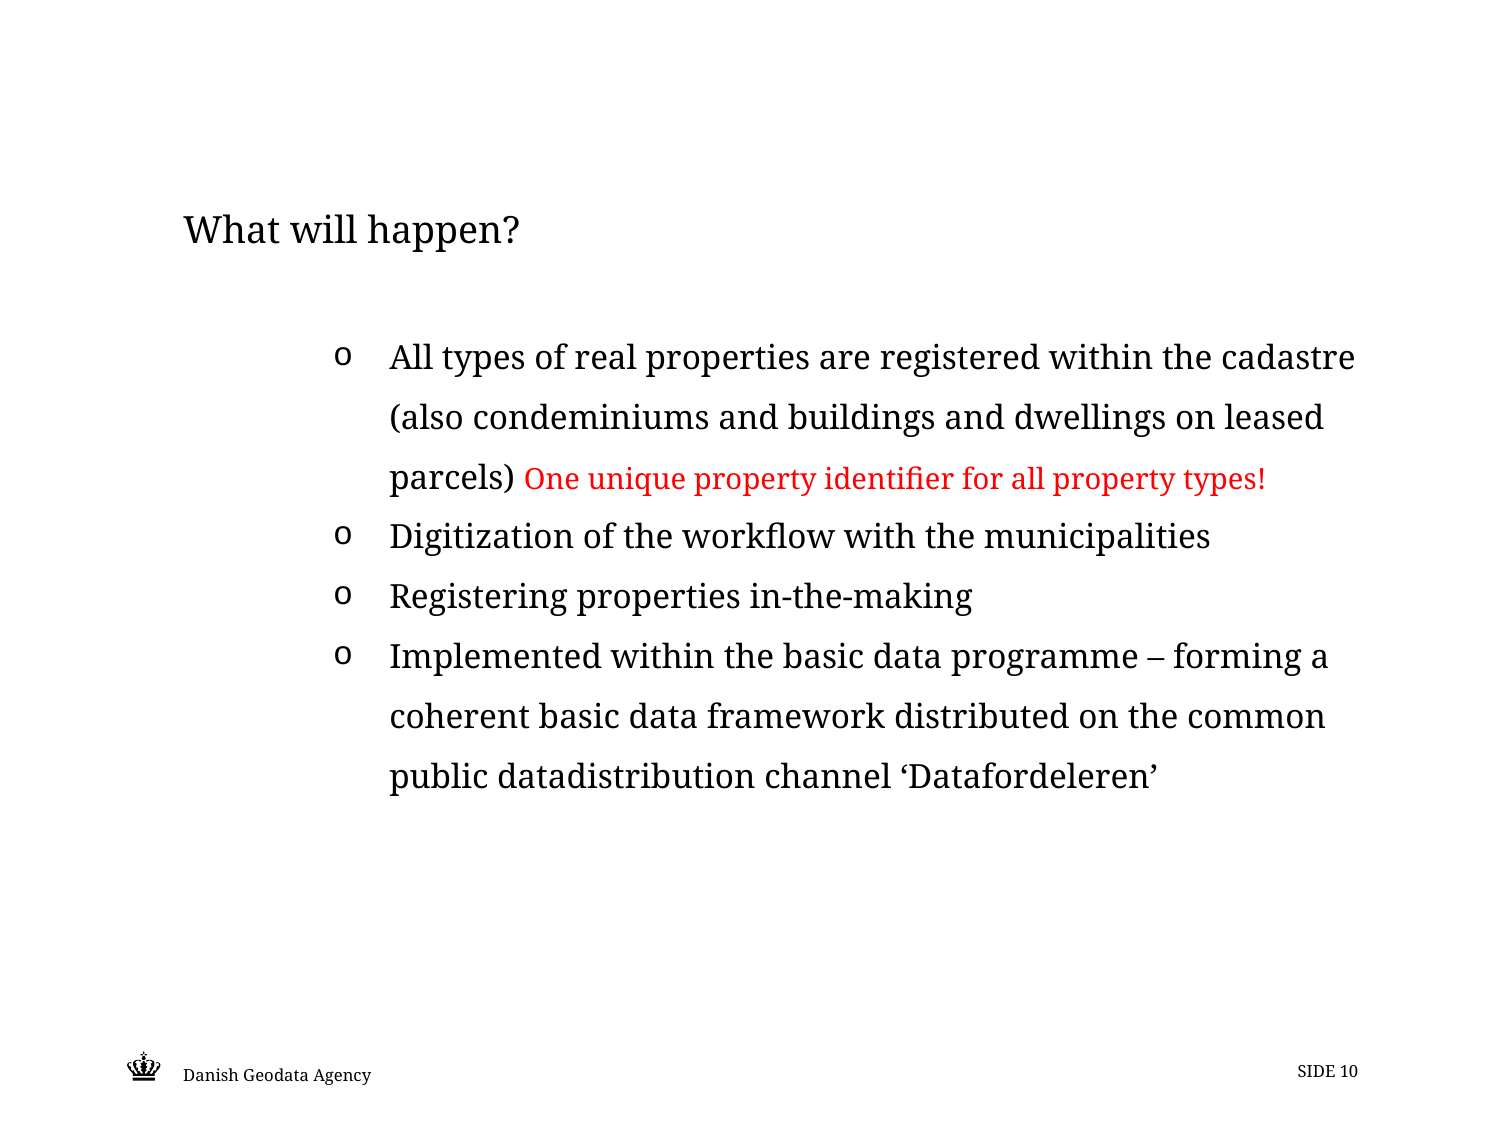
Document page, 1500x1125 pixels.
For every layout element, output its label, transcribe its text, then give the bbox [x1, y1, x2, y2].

text_box What will happen? [183, 206, 1359, 252]
slide_number SIDE 10 [1234, 1048, 1359, 1085]
list All types of real properties are registered within the cadastre (also condeminiums and buildings and dwellings on leased parcels) One unique property identifier for all property types! Digitization of the workflow with the municipalities Registering properties in-the-making Implemented within the basic data programme – forming a coherent basic data framework distributed on the common public datadistribution channel ‘Datafordeleren’ [183, 316, 1359, 949]
footer Danish Geodata Agency [183, 1048, 928, 1085]
